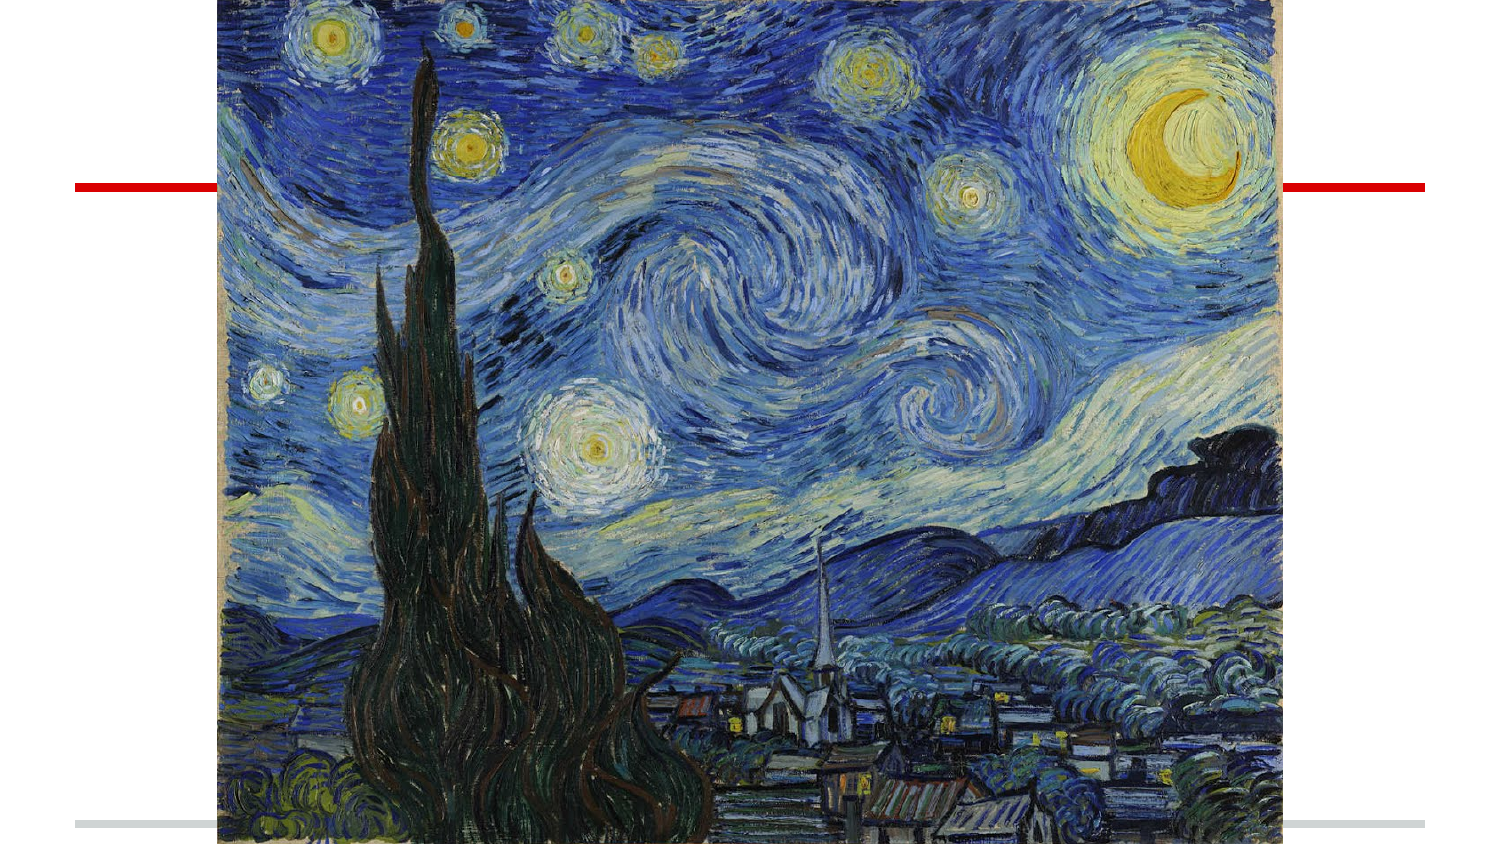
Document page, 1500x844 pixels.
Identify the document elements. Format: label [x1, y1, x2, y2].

picture [216, 0, 1284, 844]
